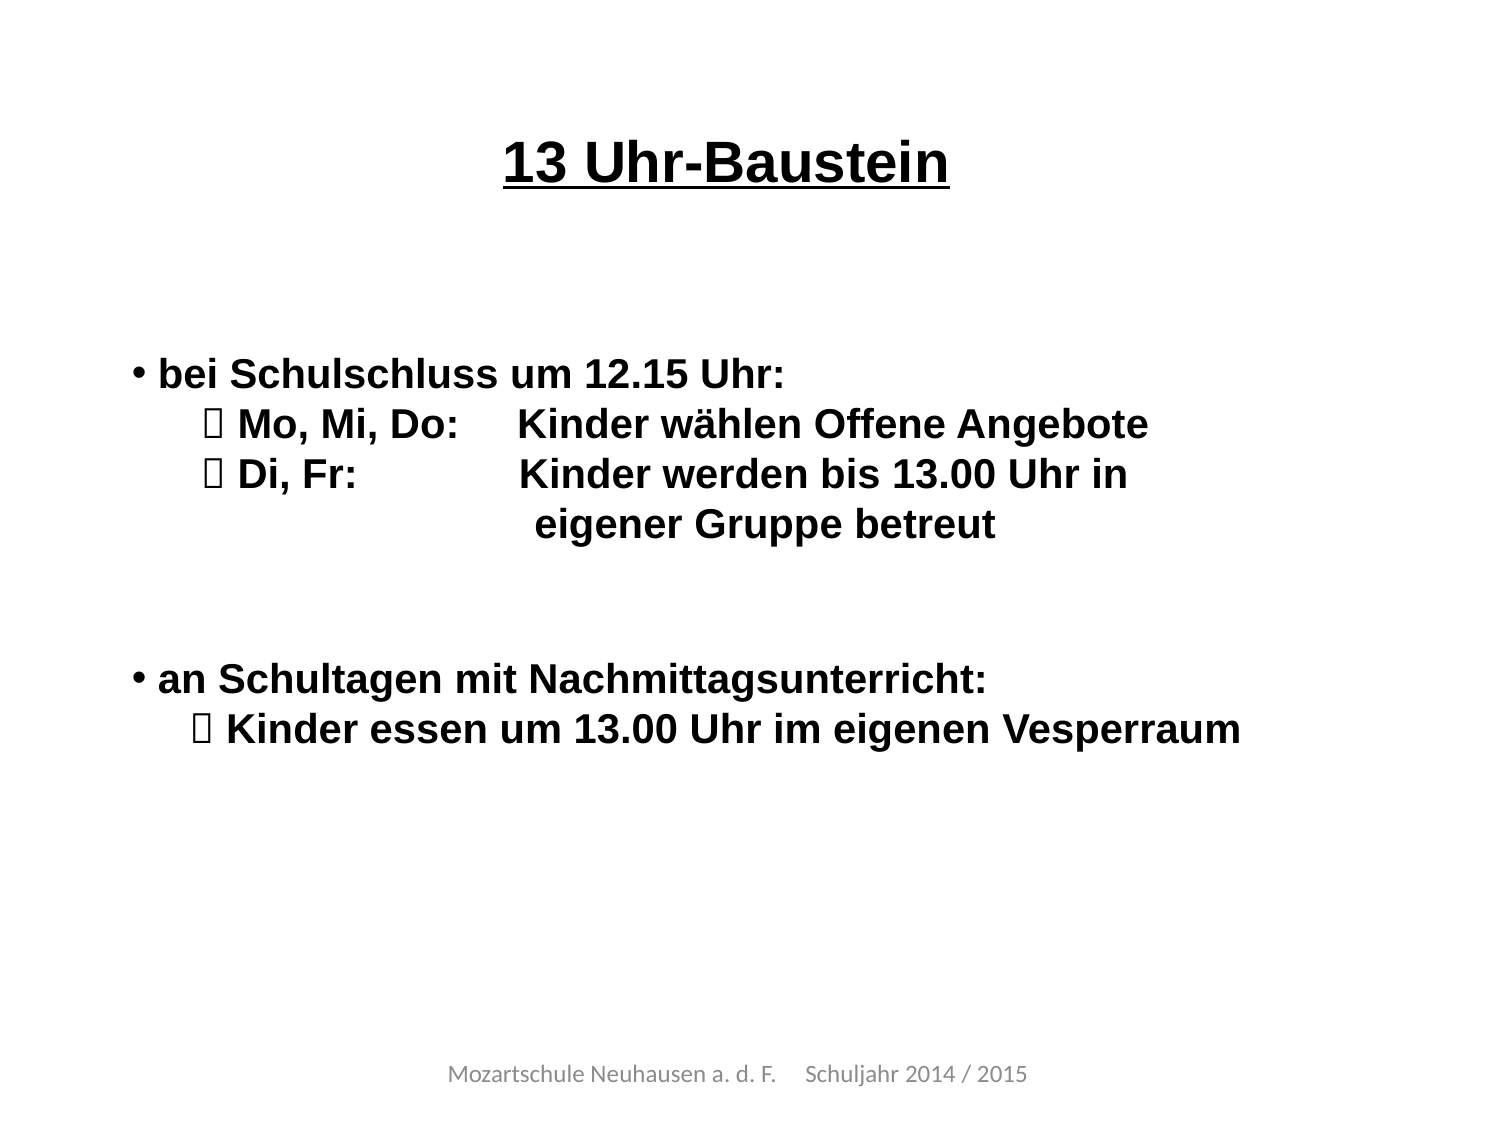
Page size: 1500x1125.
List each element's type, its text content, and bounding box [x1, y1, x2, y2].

text_box 13 Uhr-Baustein [117, 117, 1336, 202]
footer Mozartschule Neuhausen a. d. F. Schuljahr 2014 / 2015 [292, 1042, 1184, 1103]
text_box an Schultagen mit Nachmittagsunterricht:  Kinder essen um 13.00 Uhr im eigenen Vesperraum [117, 644, 1313, 760]
text_box bei Schulschluss um 12.15 Uhr:  Mo, Mi, Do: Kinder wählen Offene Angebote  Di, Fr: Kinder werden bis 13.00 Uhr in eigener Gruppe betreut [117, 339, 1313, 555]
